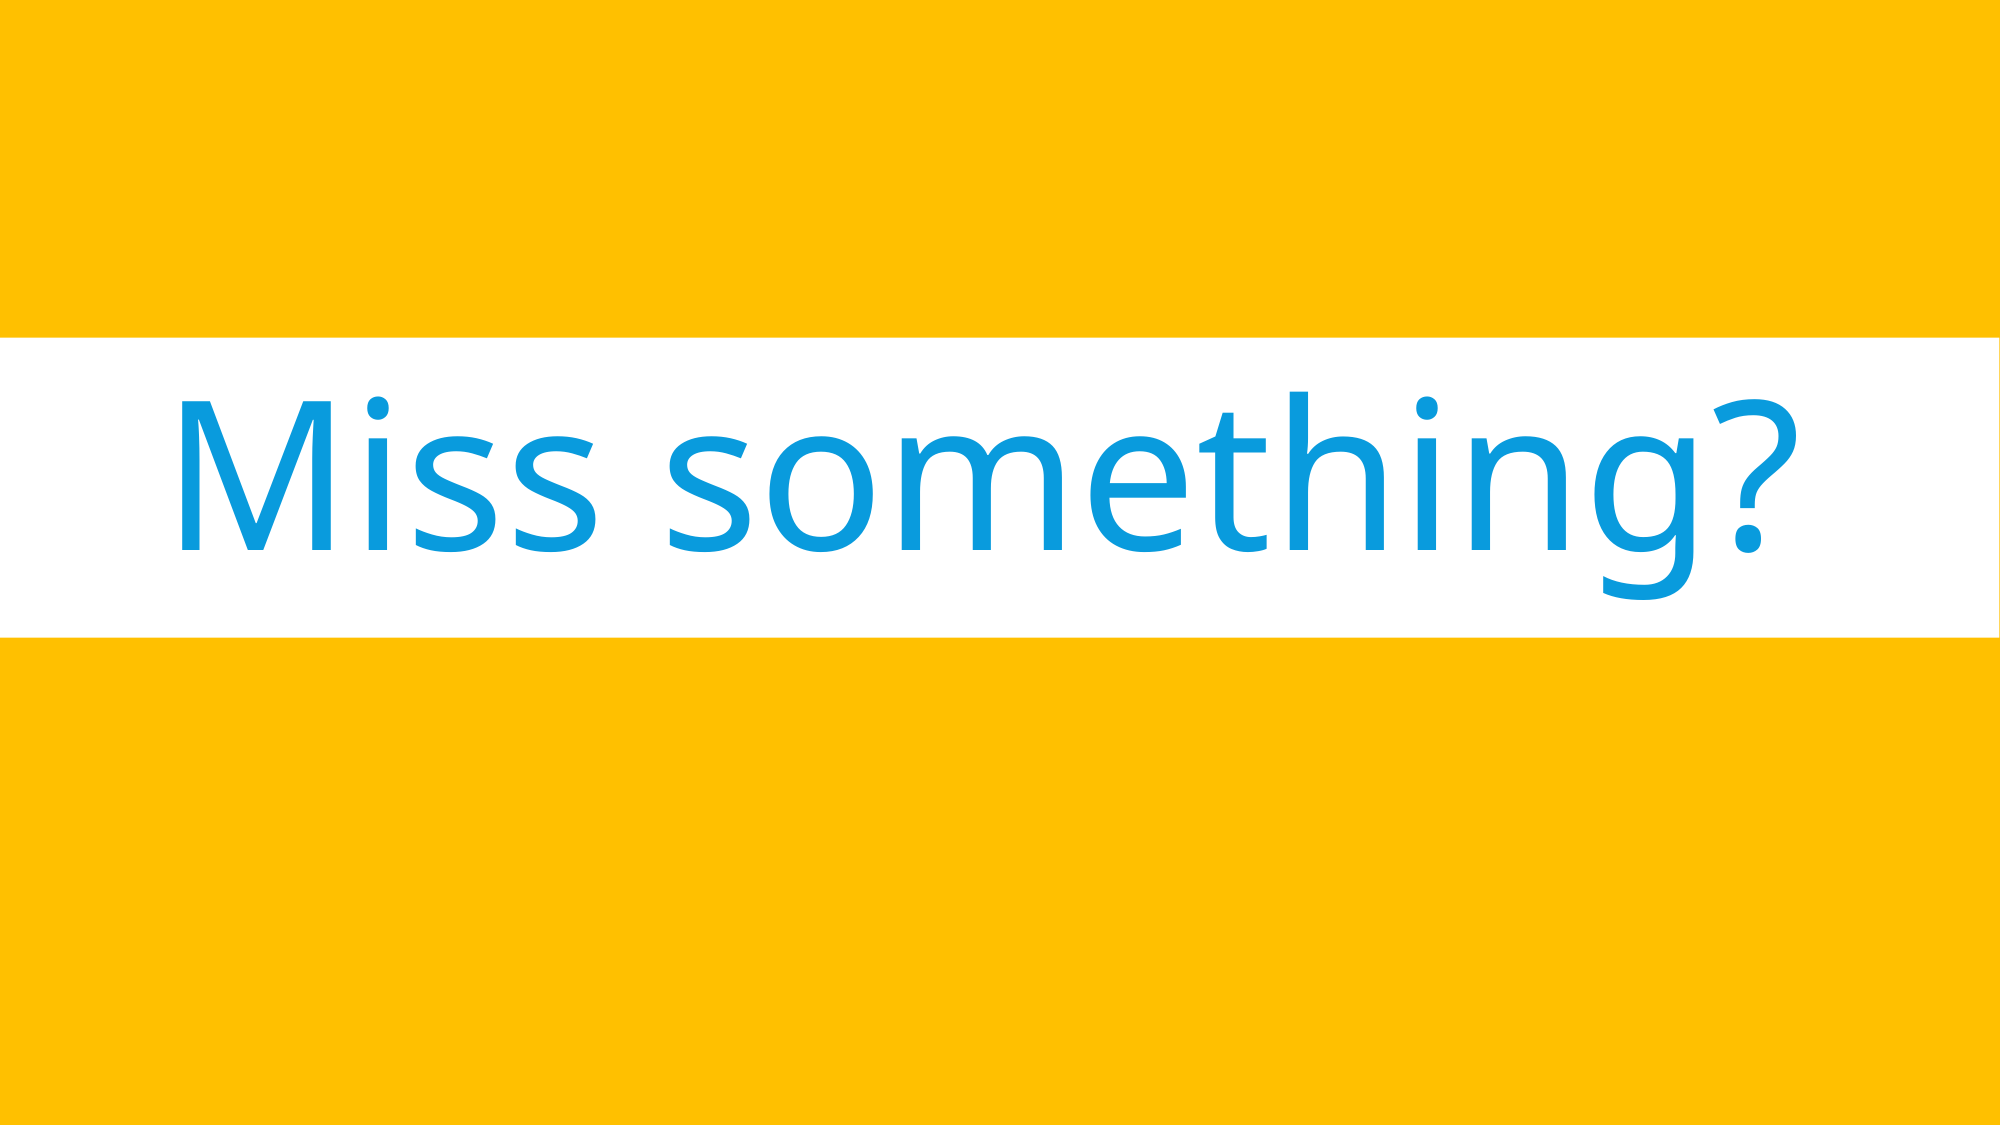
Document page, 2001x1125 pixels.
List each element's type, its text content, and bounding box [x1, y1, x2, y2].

text_box Miss something? [147, 334, 1872, 600]
